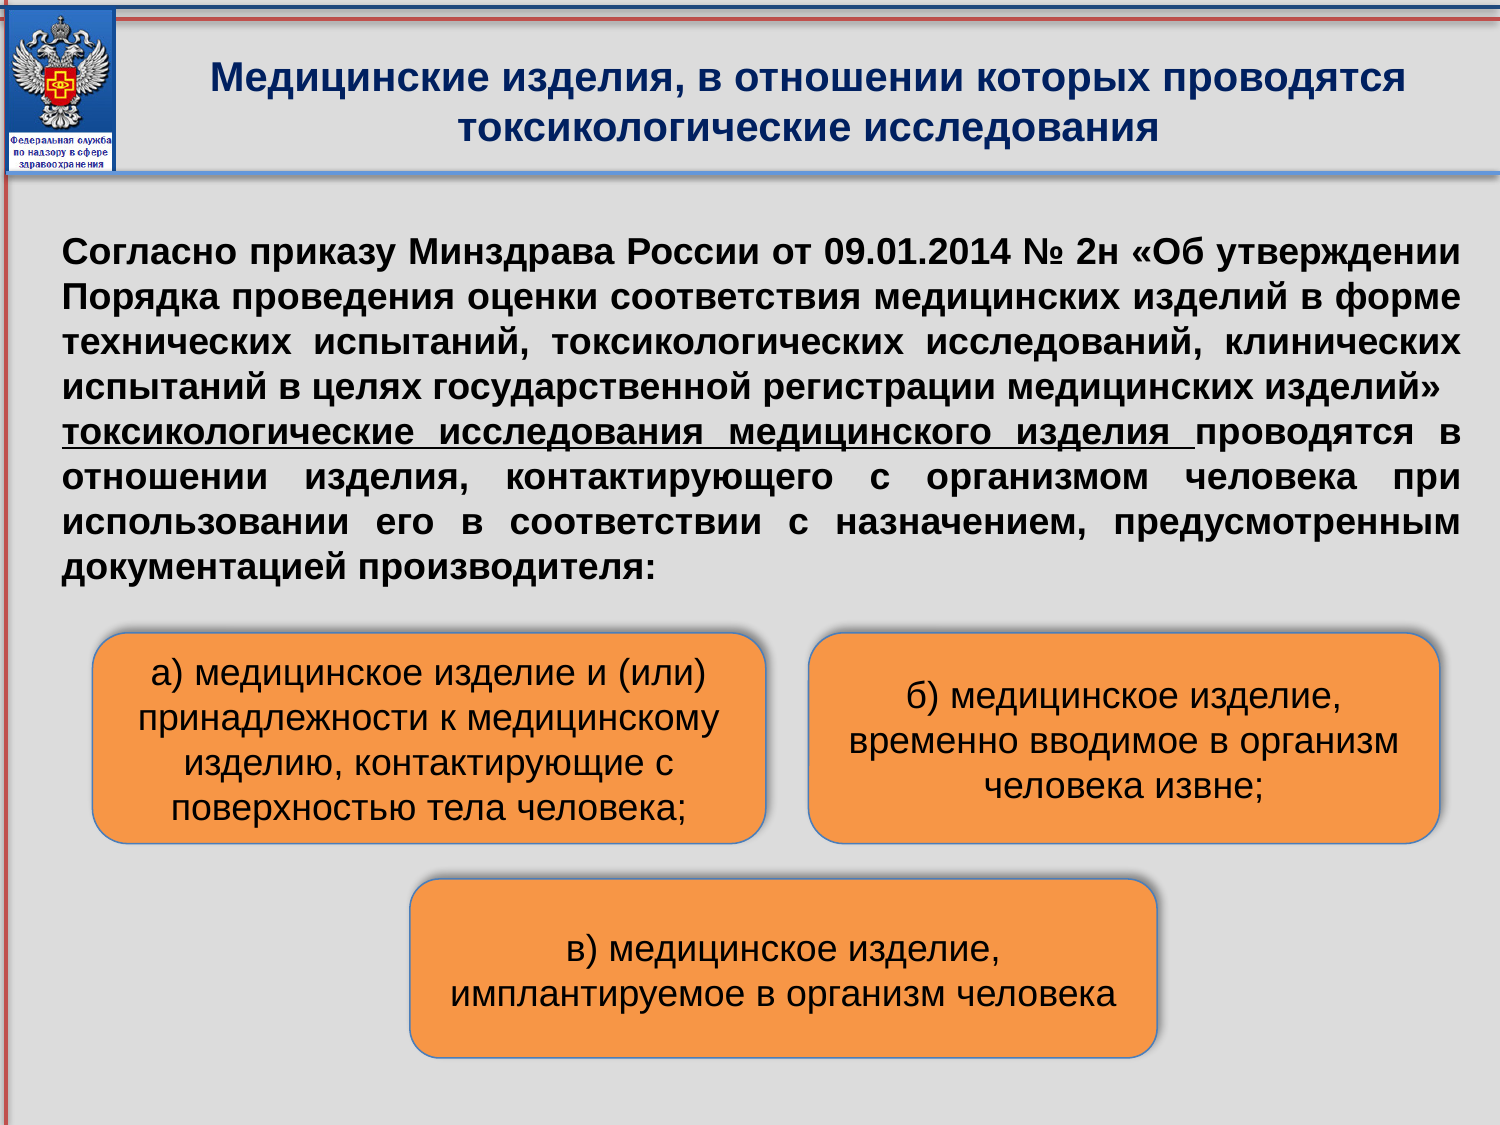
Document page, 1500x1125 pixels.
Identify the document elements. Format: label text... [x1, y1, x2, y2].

text_box в) медицинское изделие, имплантируемое в организм человека [409, 878, 1158, 1059]
title Медицинские изделия, в отношении которых проводятся токсикологические исследования [117, 23, 1500, 176]
text_box б) медицинское изделие, временно вводимое в организм человека извне; [807, 632, 1441, 845]
text_box а) медицинское изделие и (или) принадлежности к медицинскому изделию, контактирующие с поверхностью тела человека; [91, 632, 767, 845]
picture [9, 10, 112, 171]
text_box Согласно приказу Минздрава России от 09.01.2014 № 2н «Об утверждении Порядка проведения оценки соответствия медицинских изделий в форме технических испытаний, токсикологических исследований, клинических испытаний в целях государственной регистрации медицинских изделий» токсикологические исследования медицинского изделия проводятся в отношении изделия, контактирующего с организмом человека при использовании его в соответствии с назначением, предусмотренным документацией производителя: [46, 219, 1477, 1035]
